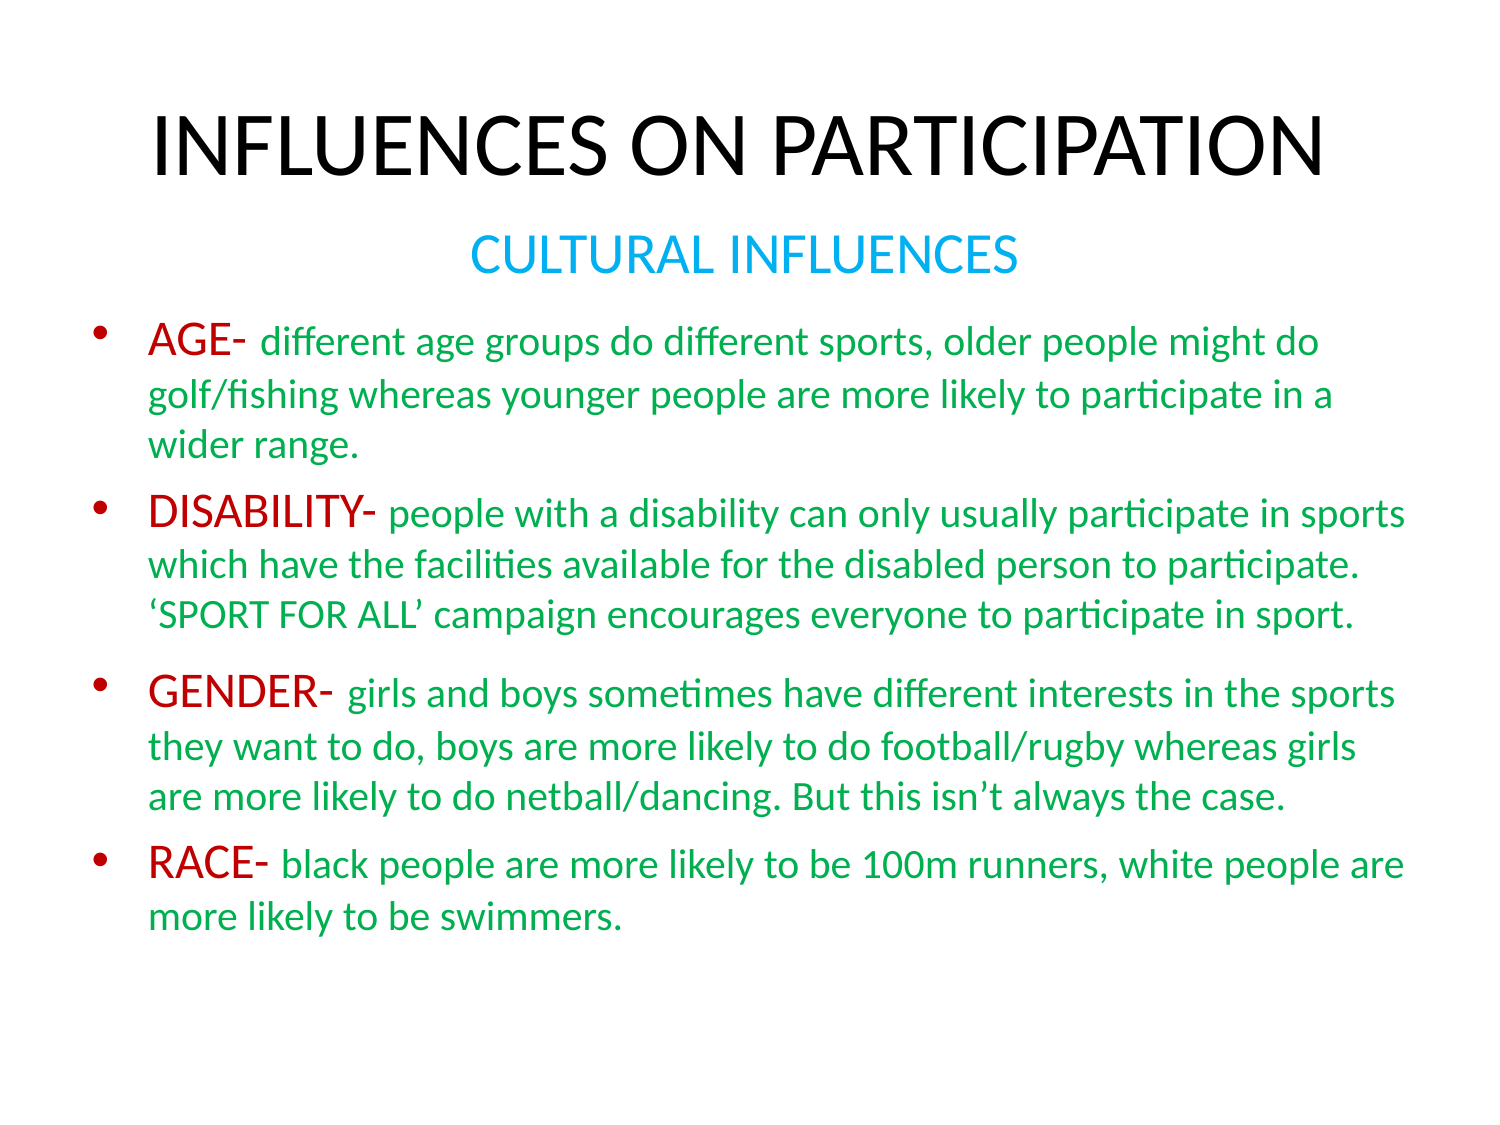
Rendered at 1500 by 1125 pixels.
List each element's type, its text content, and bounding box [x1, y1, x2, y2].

title INFLUENCES ON PARTICIPATION [75, 45, 1425, 233]
list CULTURAL INFLUENCES AGE- different age groups do different sports, older people might do golf/fishing whereas younger people are more likely to participate in a wider range. DISABILITY- people with a disability can only usually participate in sports which have the facilities available for the disabled person to participate. ‘SPORT FOR ALL’ campaign encourages everyone to participate in sport. GENDER- girls and boys sometimes have different interests in the sports they want to do, boys are more likely to do football/rugby whereas girls are more likely to do netball/dancing. But this isn’t always the case. RACE- black people are more likely to be 100m runners, white people are more likely to be swimmers. [76, 208, 1427, 951]
